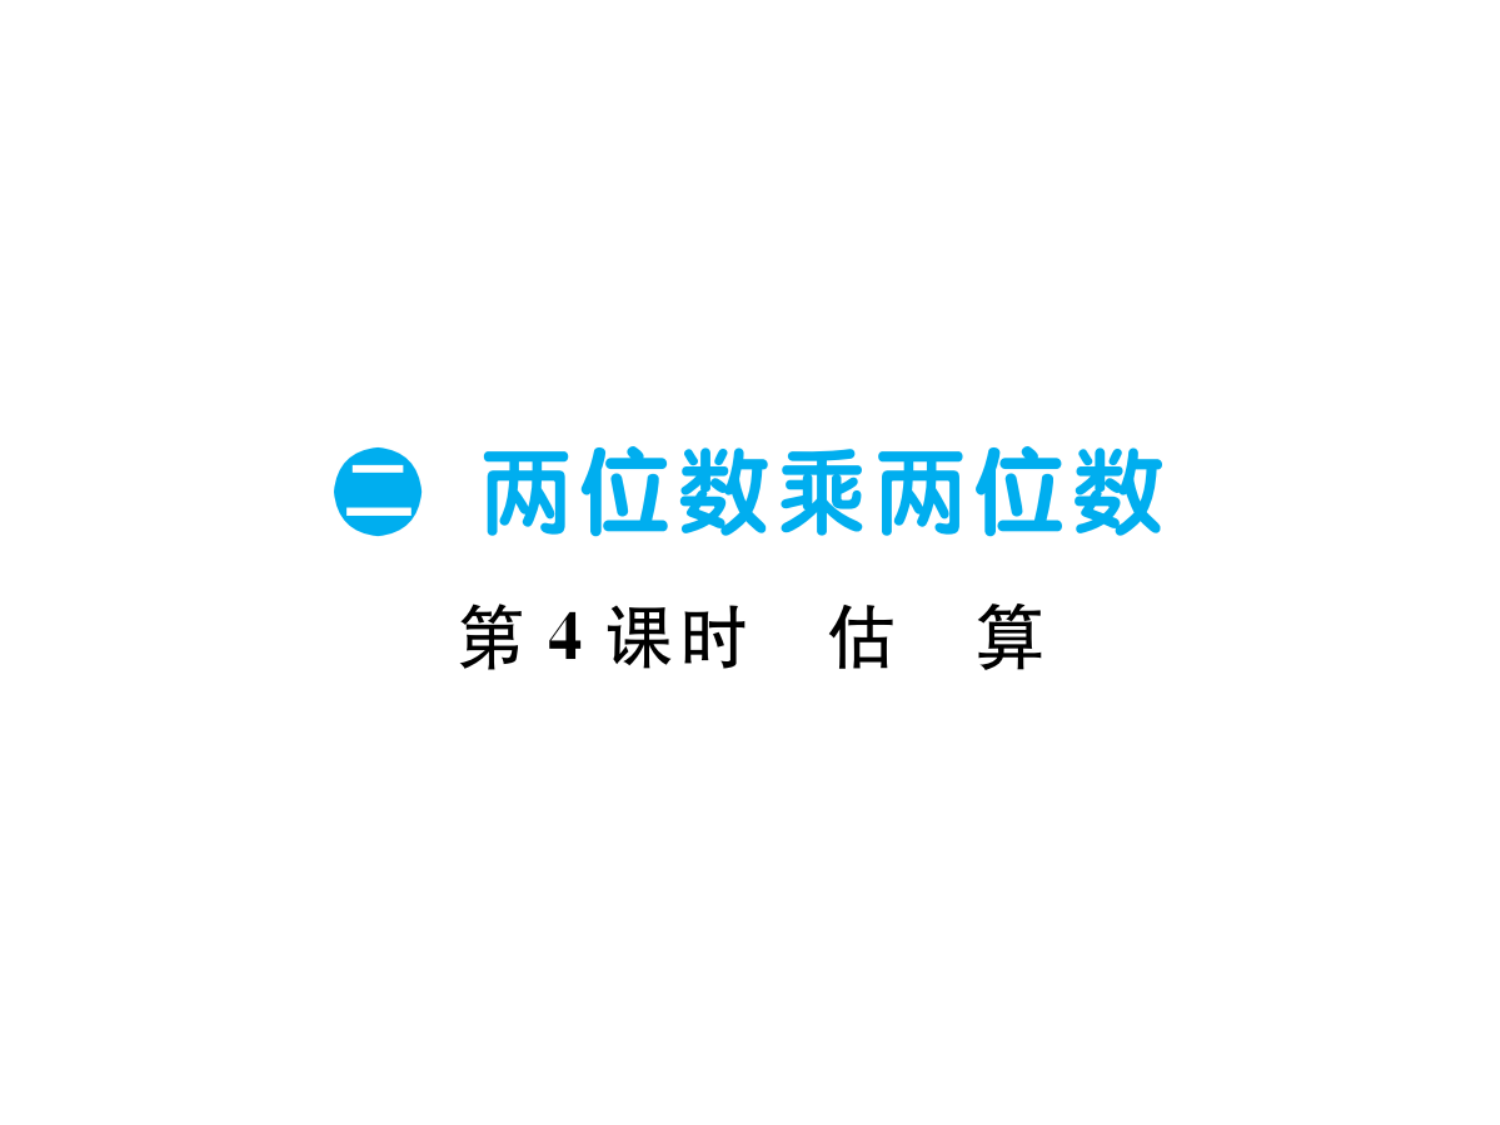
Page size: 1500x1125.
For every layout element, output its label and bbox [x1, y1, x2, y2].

picture [309, 416, 1191, 569]
picture [448, 586, 1052, 693]
